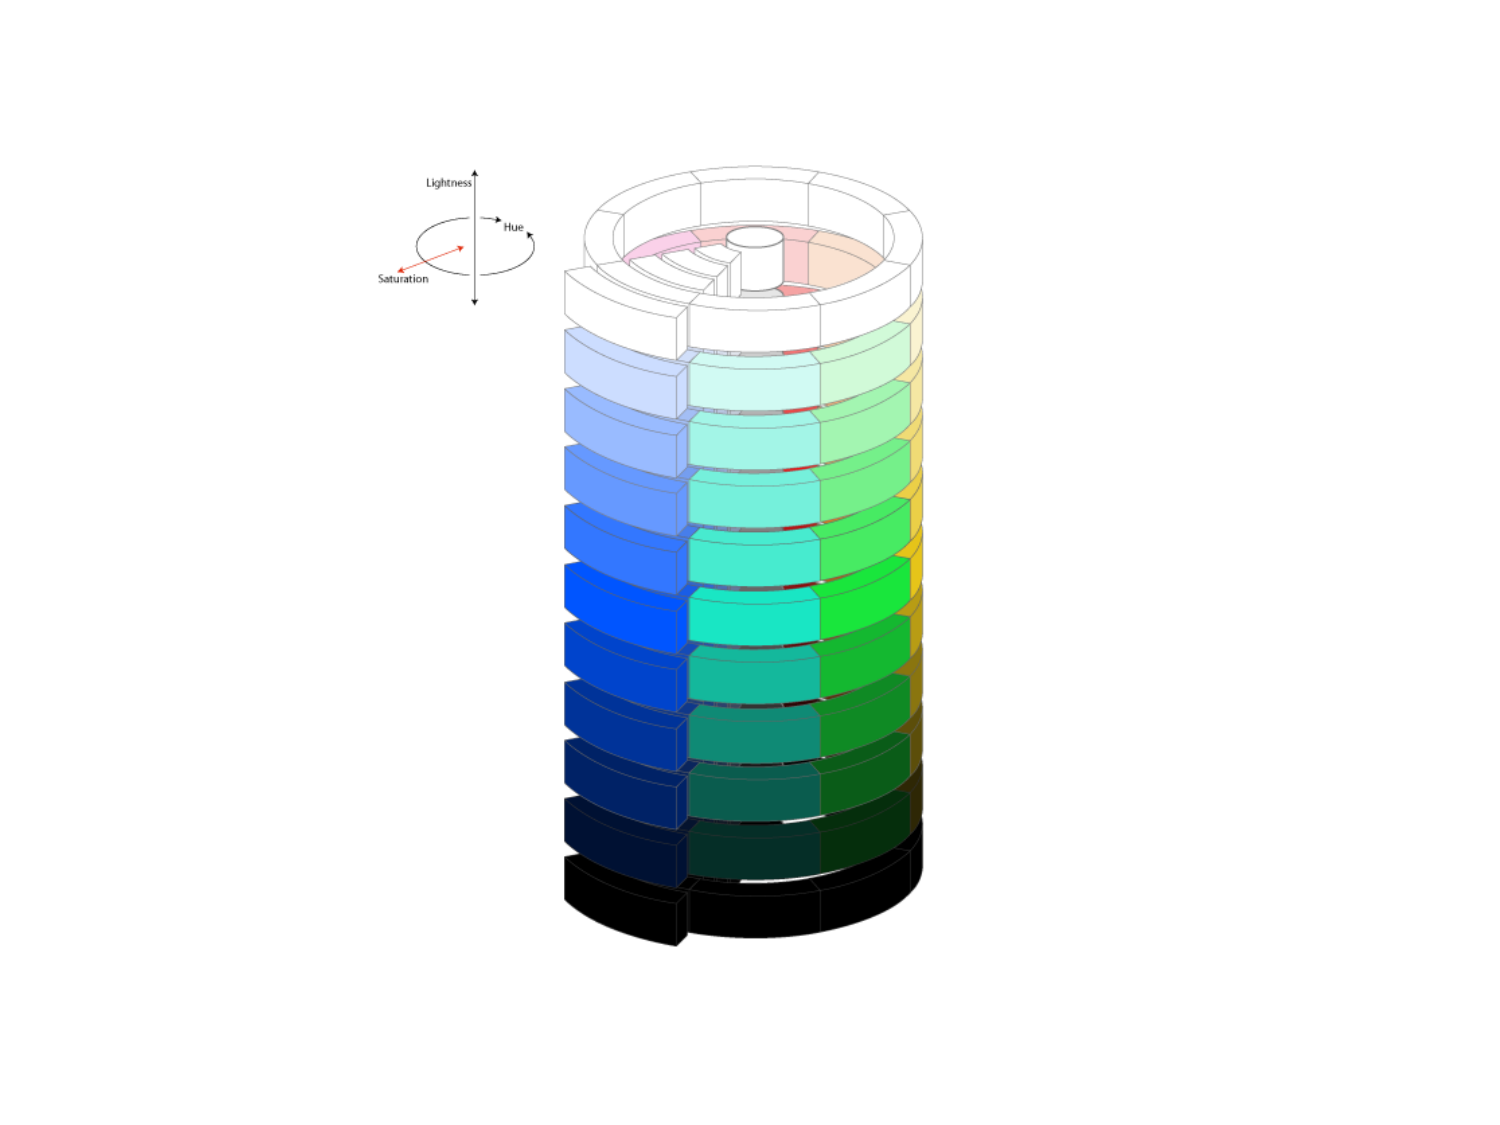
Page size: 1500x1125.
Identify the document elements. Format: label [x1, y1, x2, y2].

picture [360, 144, 1031, 956]
